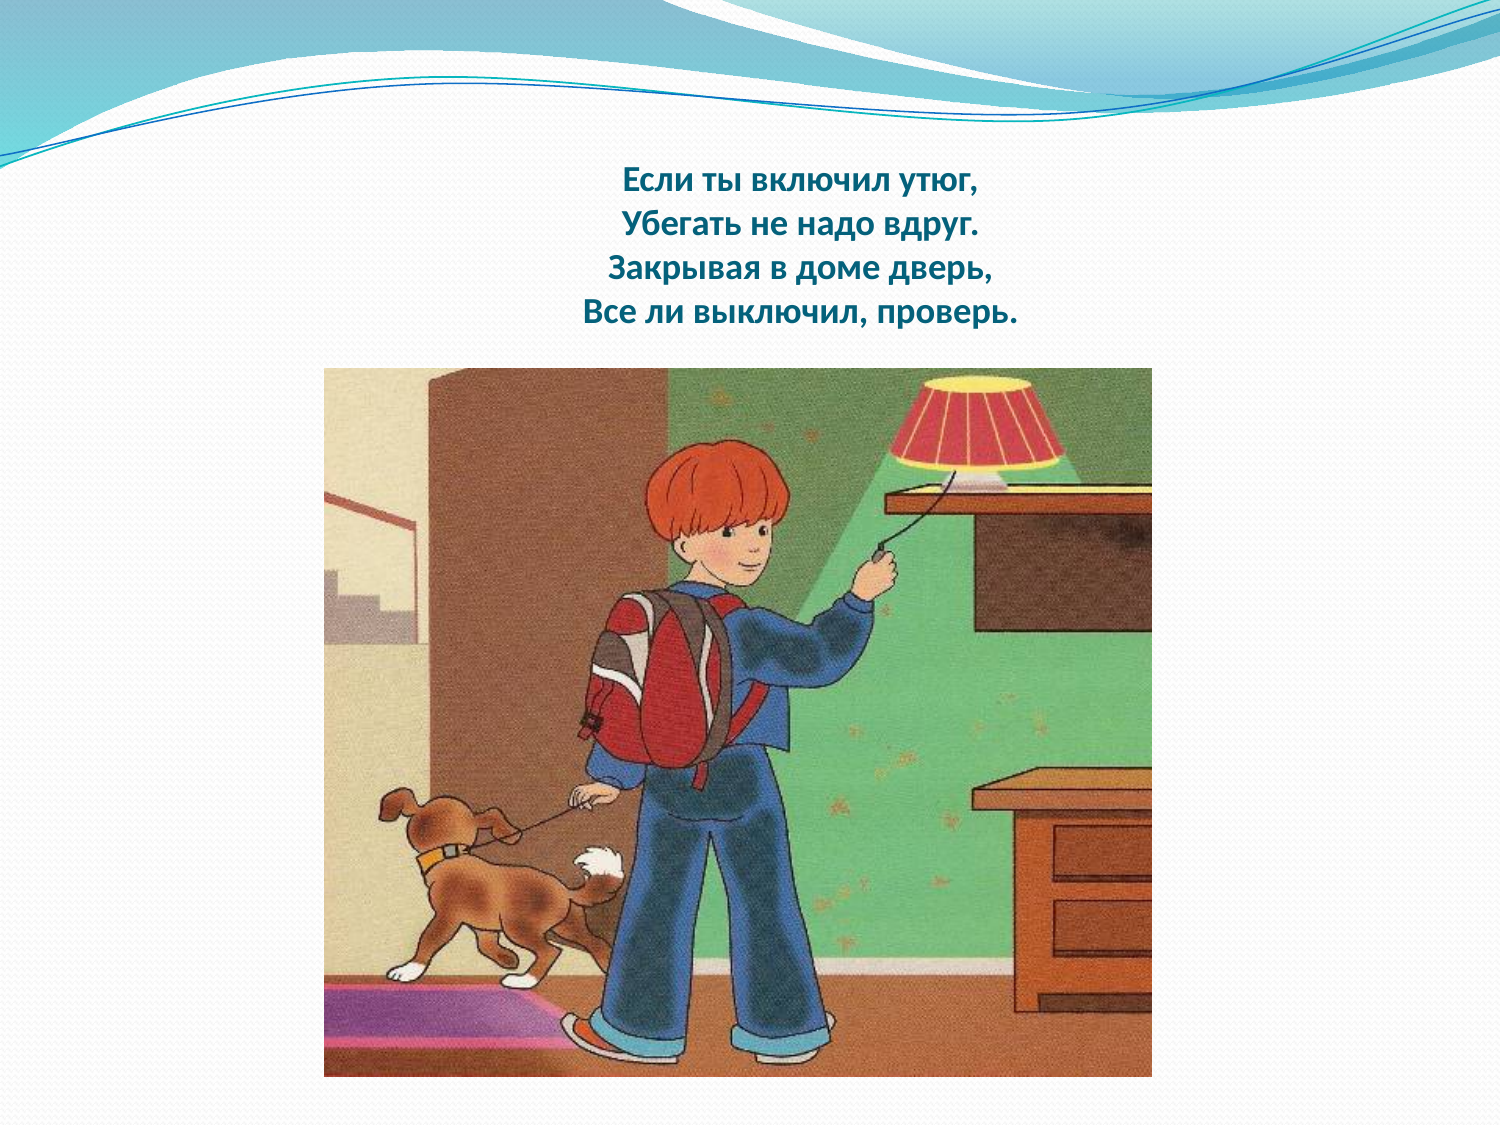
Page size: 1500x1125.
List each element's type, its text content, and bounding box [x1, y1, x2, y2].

title Если ты включил утюг, Убегать не надо вдруг. Закрывая в доме дверь, Все ли выключил, проверь. [74, 44, 1301, 339]
picture [324, 368, 1152, 1078]
